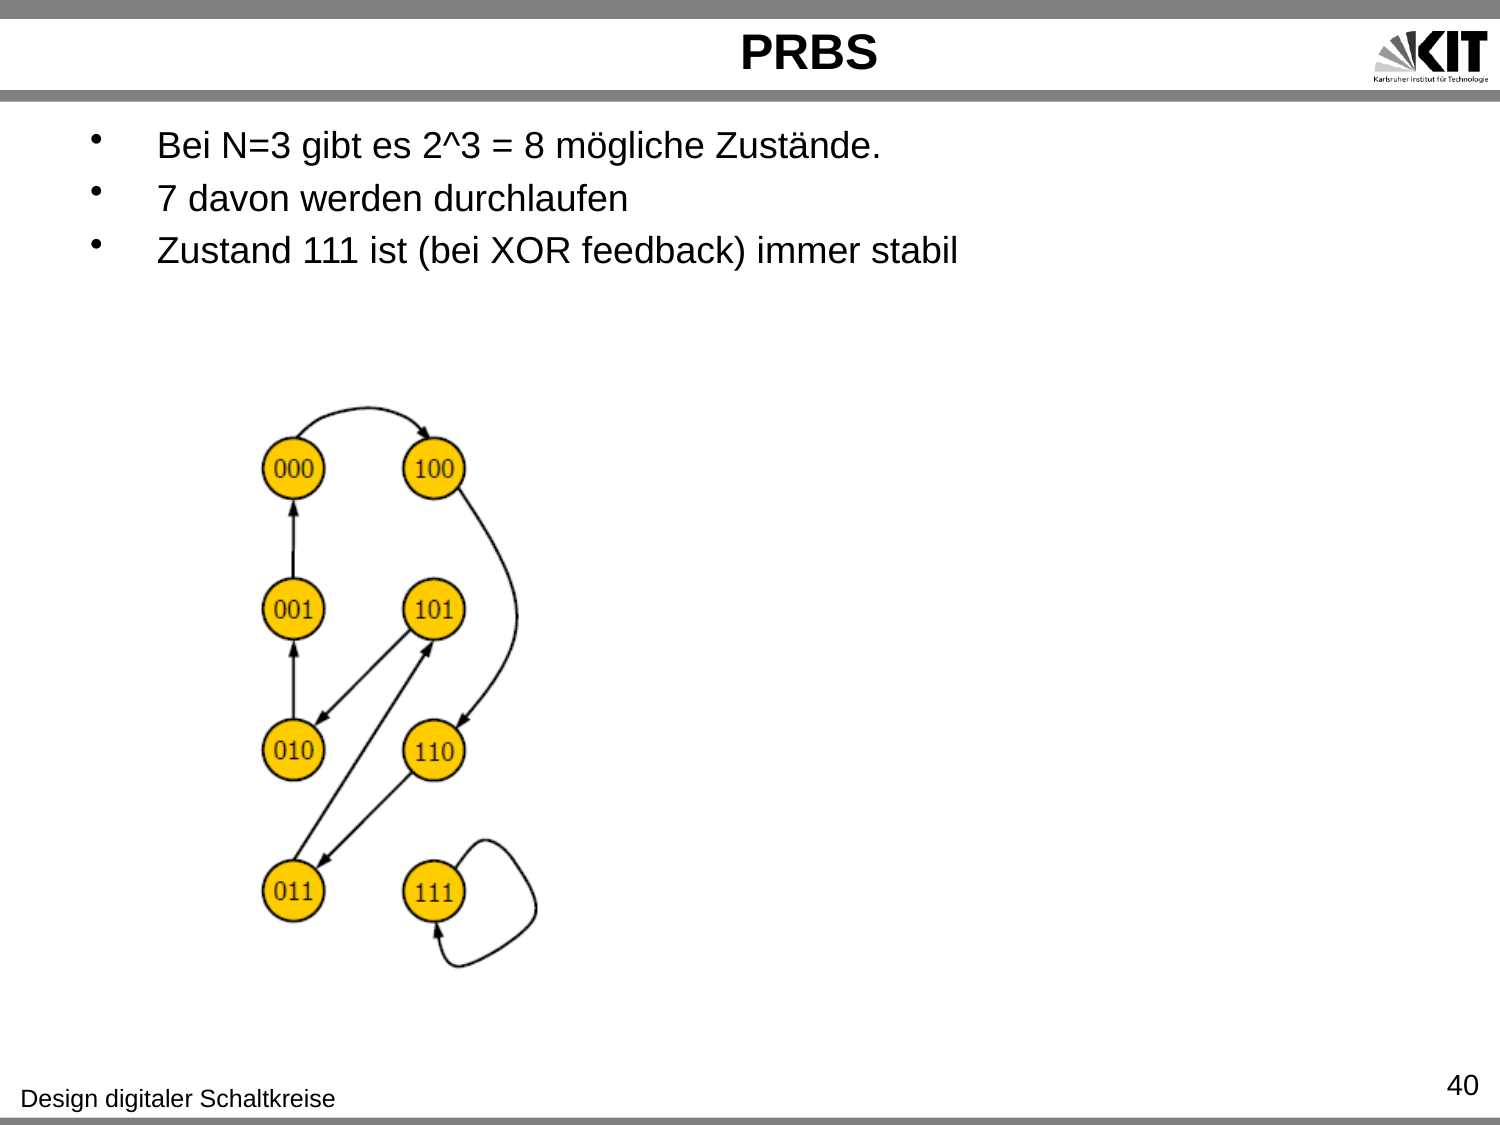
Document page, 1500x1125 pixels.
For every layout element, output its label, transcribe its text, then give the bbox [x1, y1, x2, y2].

title PRBS [194, 21, 1425, 79]
picture [212, 377, 558, 988]
list Bei N=3 gibt es 2^3 = 8 mögliche Zustände. 7 davon werden durchlaufen Zustand 111 ist (bei XOR feedback) immer stabil [75, 113, 1425, 225]
picture [1374, 31, 1488, 83]
slide_number 40 [1364, 1058, 1495, 1094]
